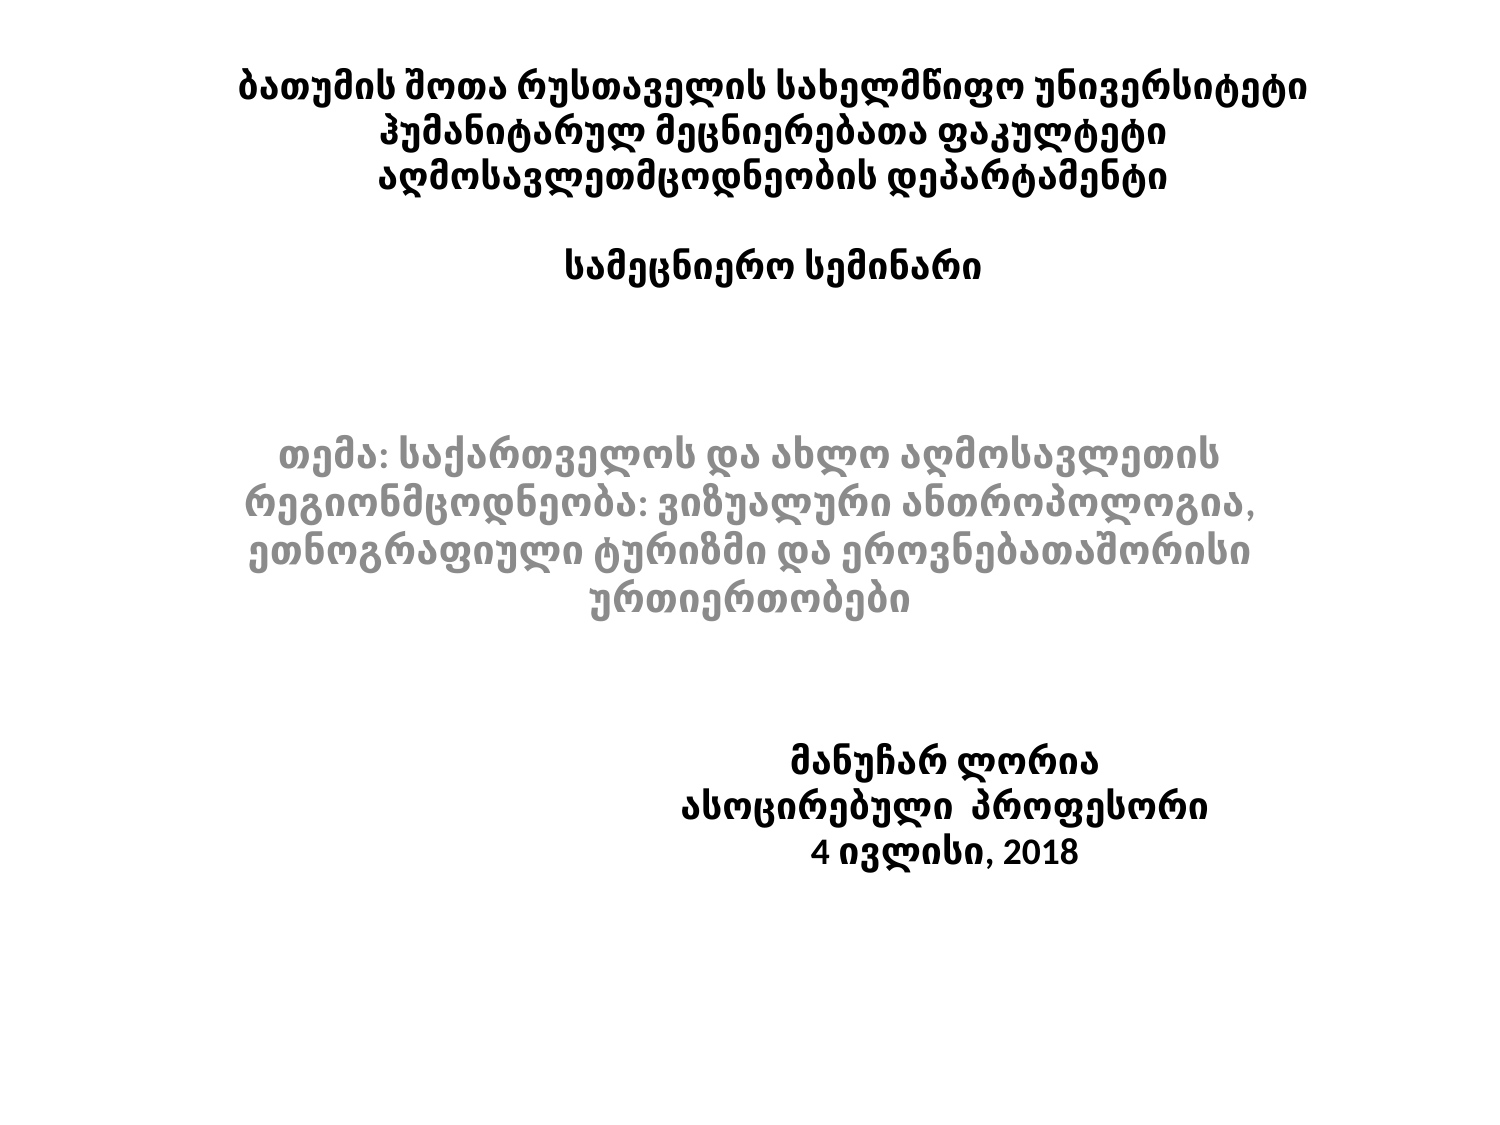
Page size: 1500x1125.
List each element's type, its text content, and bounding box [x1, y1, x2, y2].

subtitle თემა: საქართველოს და ახლო აღმოსავლეთის რეგიონმცოდნეობა: ვიზუალური ანთროპოლოგია, ეთნოგრაფიული ტურიზმი და ეროვნებათაშორისი ურთიერთობები [225, 420, 1275, 634]
title ბათუმის შოთა რუსთაველის სახელმწიფო უნივერსიტეტი ჰუმანიტარულ მეცნიერებათა ფაკულტეტი აღმოსავლეთმცოდნეობის დეპარტამენტი სამეცნიერო სემინარი [135, 54, 1411, 296]
text_box მანუჩარ ლორია ასოცირებული პროფესორი 4 ივლისი, 2018 [620, 680, 1270, 929]
